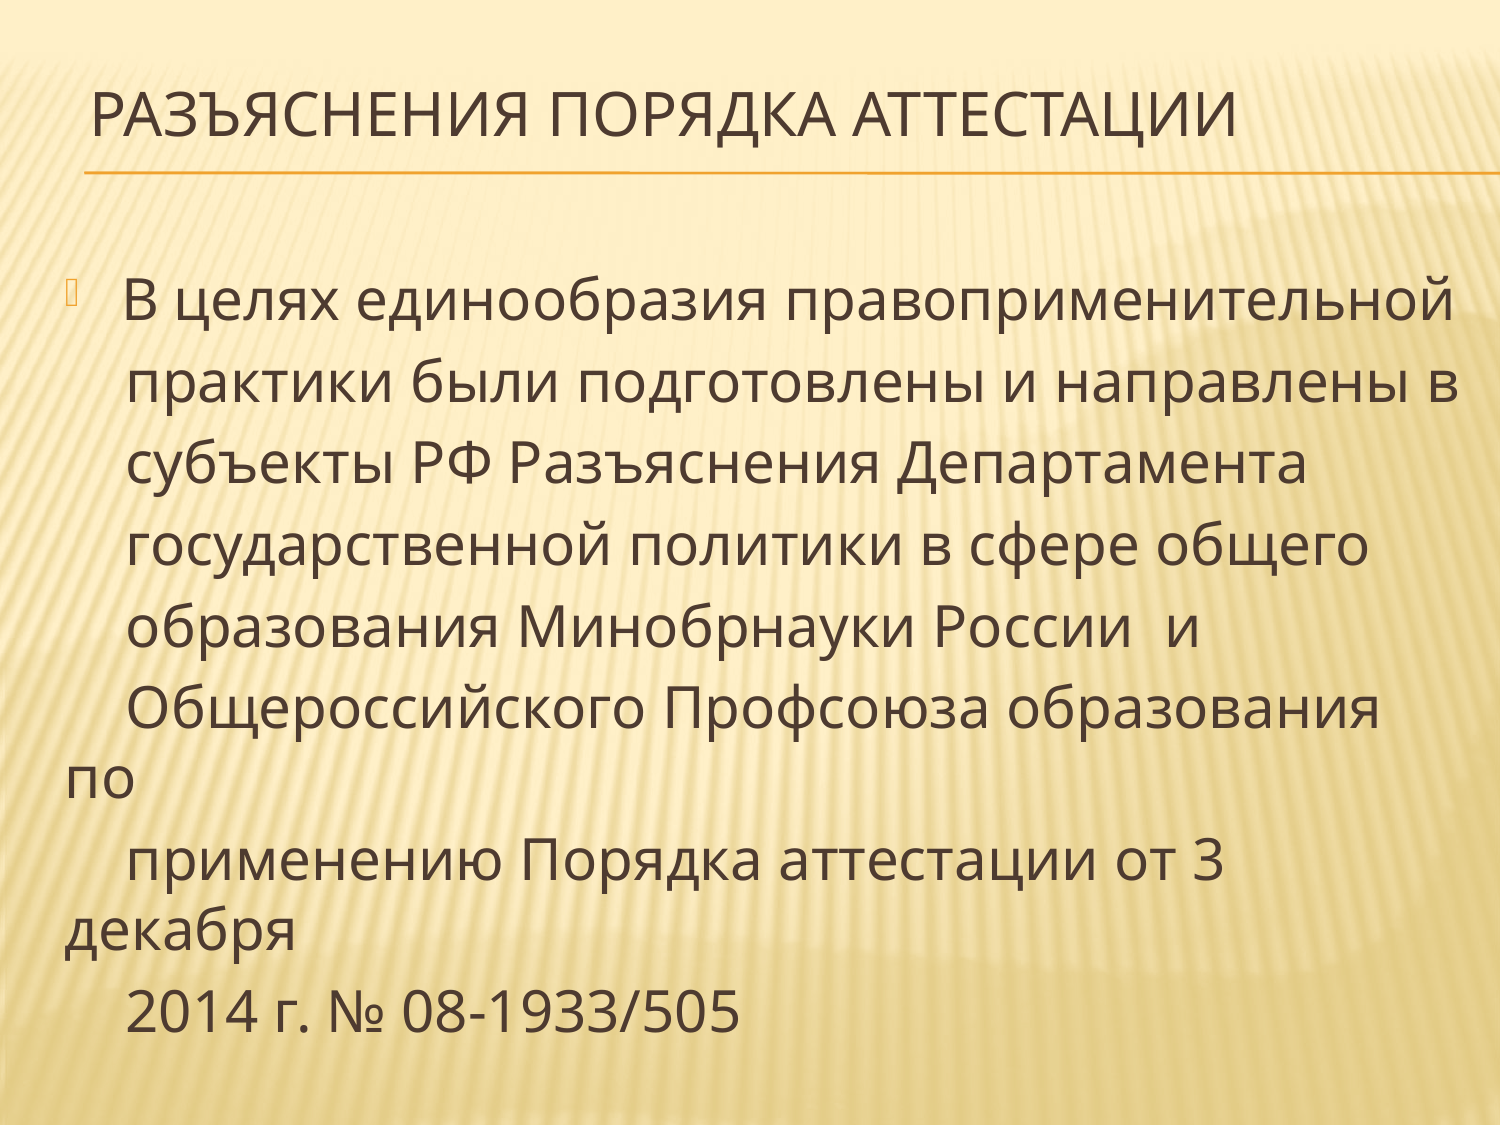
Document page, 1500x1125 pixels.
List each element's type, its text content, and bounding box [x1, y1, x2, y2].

title Разъяснения Порядка аттестации [74, 42, 1471, 181]
list В целях единообразия правоприменительной практики были подготовлены и направлены в субъекты РФ Разъяснения Департамента государственной политики в сфере общего образования Минобрнауки России и Общероссийского Профсоюза образования по применению Порядка аттестации от 3 декабря 2014 г. № 08-1933/505 [50, 254, 1475, 998]
